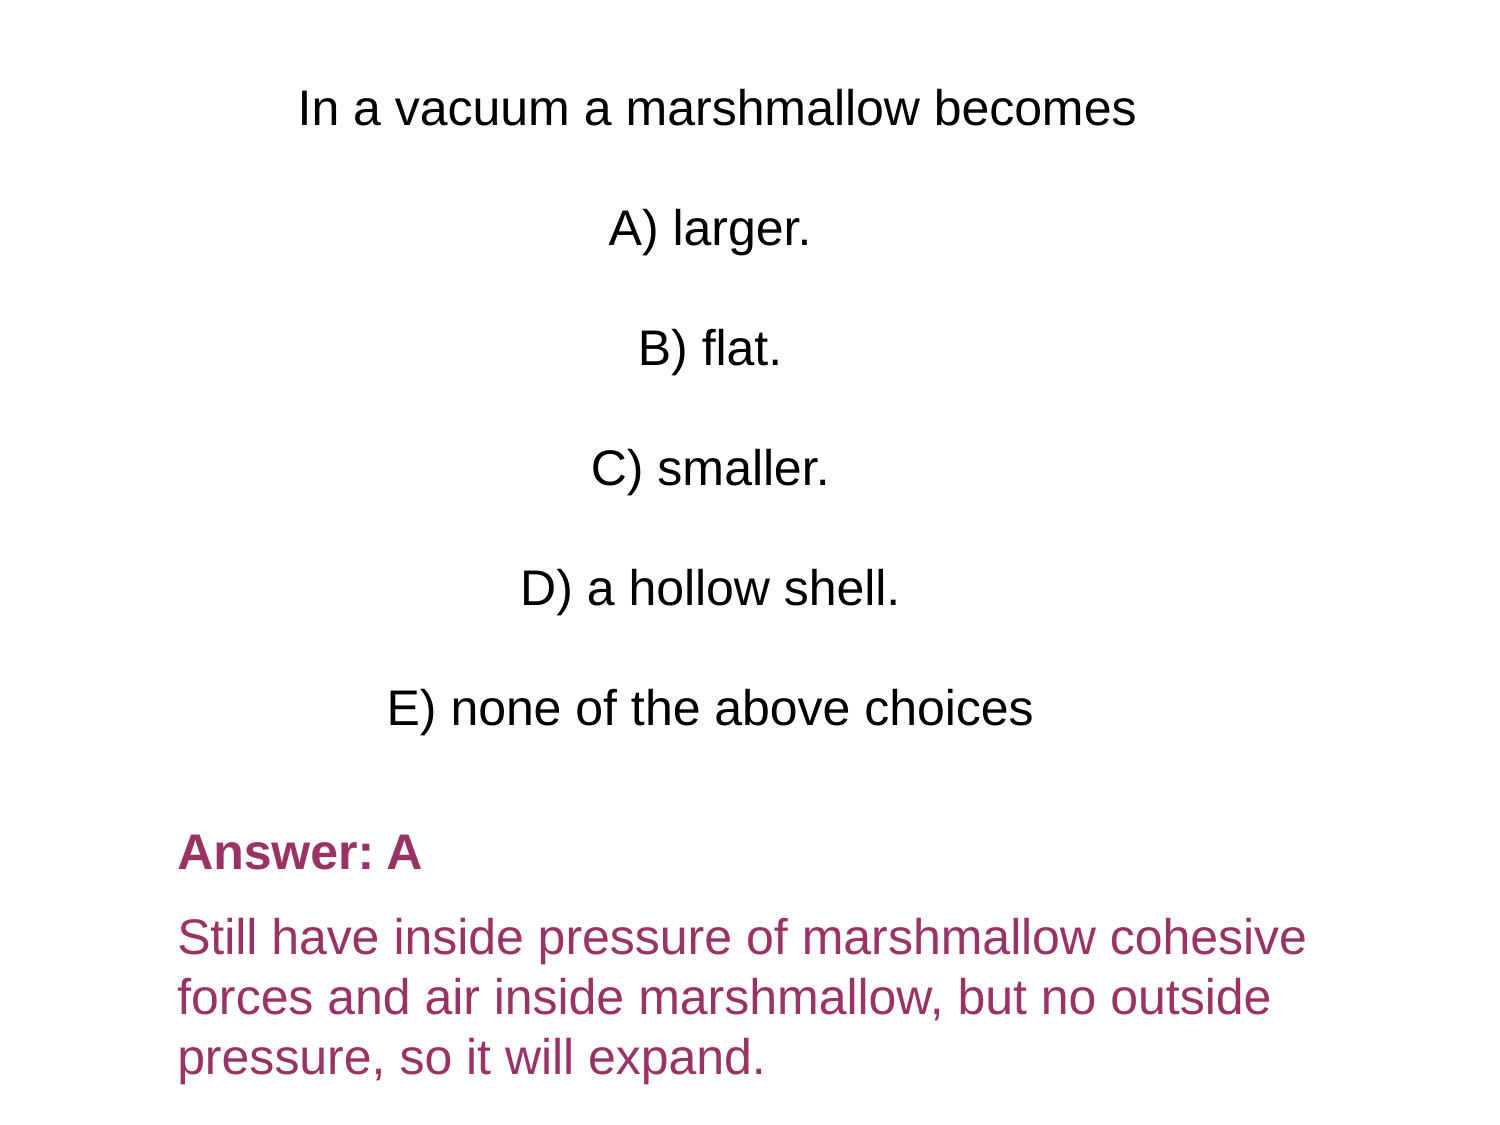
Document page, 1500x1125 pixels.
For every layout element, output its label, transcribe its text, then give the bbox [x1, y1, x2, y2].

text_box In a vacuum a marshmallow becomes A) larger. B) flat. C) smaller. D) a hollow shell. E) none of the above choices [282, 68, 1152, 743]
text_box Answer: A Still have inside pressure of marshmallow cohesive forces and air inside marshmallow, but no outside pressure, so it will expand. [162, 812, 1338, 1093]
